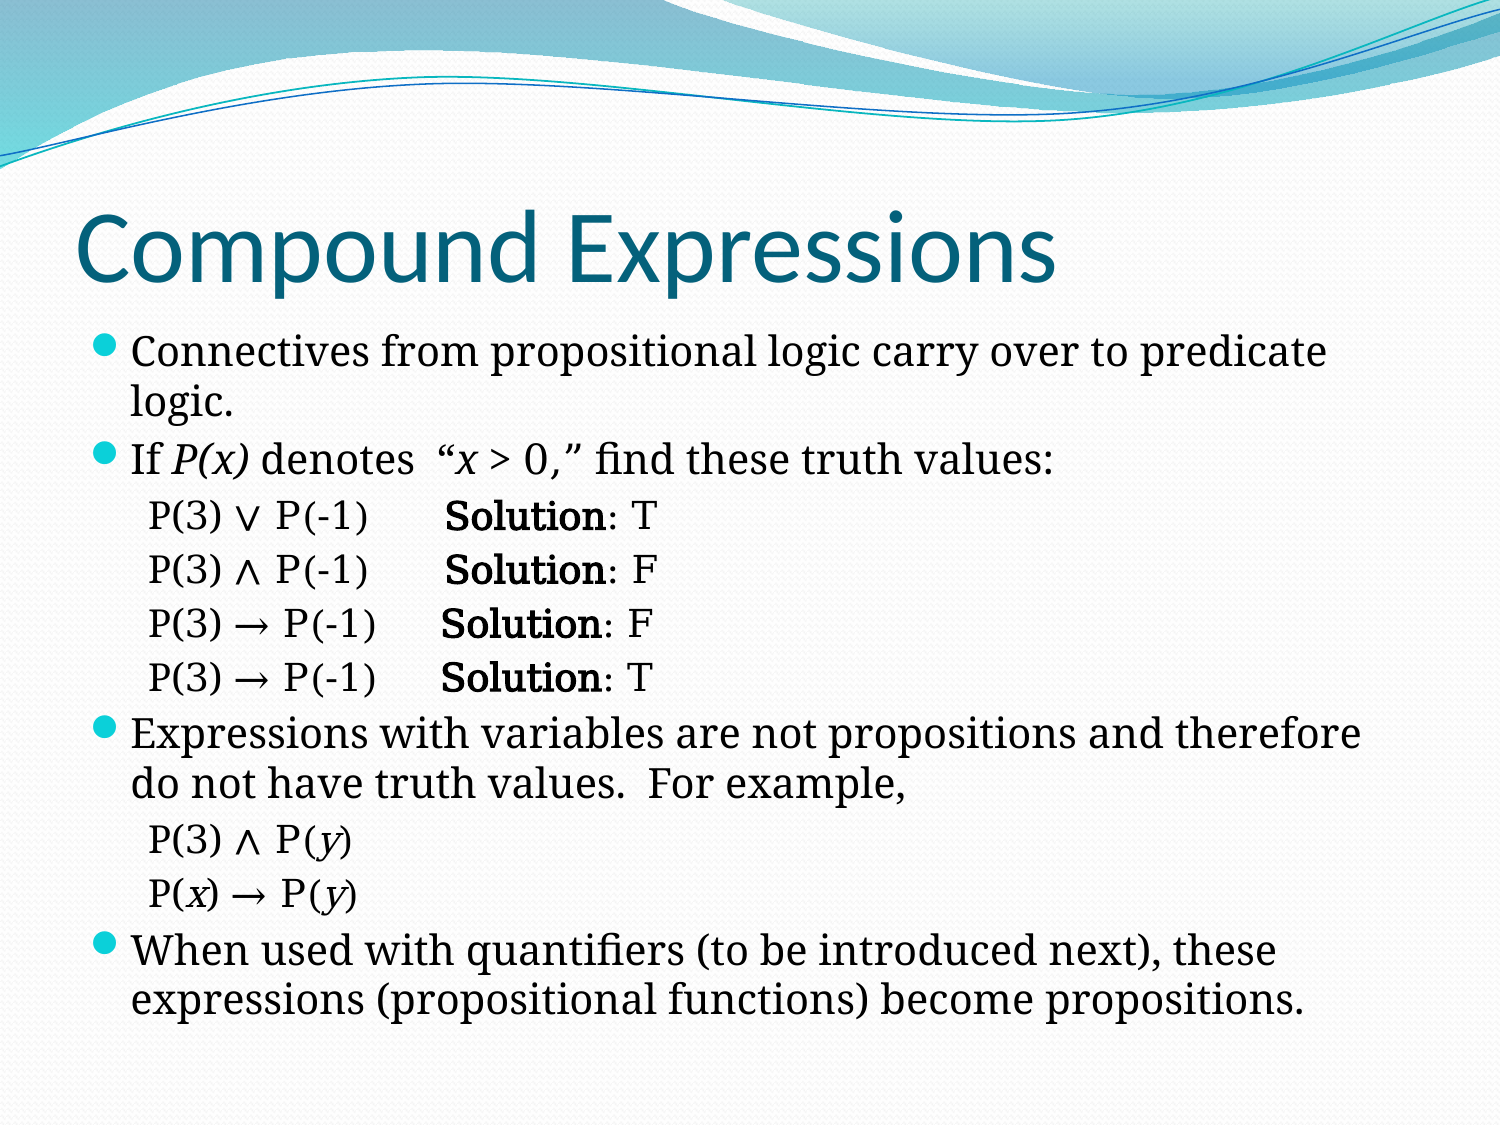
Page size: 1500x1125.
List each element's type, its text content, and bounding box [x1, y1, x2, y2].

title Compound Expressions [75, 115, 1425, 303]
list Connectives from propositional logic carry over to predicate logic. If P(x) denotes “x > 0,” find these truth values: P(3) ∨ P(-1) Solution: T P(3) ∧ P(-1) Solution: F P(3) → P(-1) Solution: F P(3) → P(-1) Solution: T Expressions with variables are not propositions and therefore do not have truth values. For example, P(3) ∧ P(y) P(x) → P(y) When used with quantifiers (to be introduced next), these expressions (propositional functions) become propositions. [75, 317, 1425, 1038]
